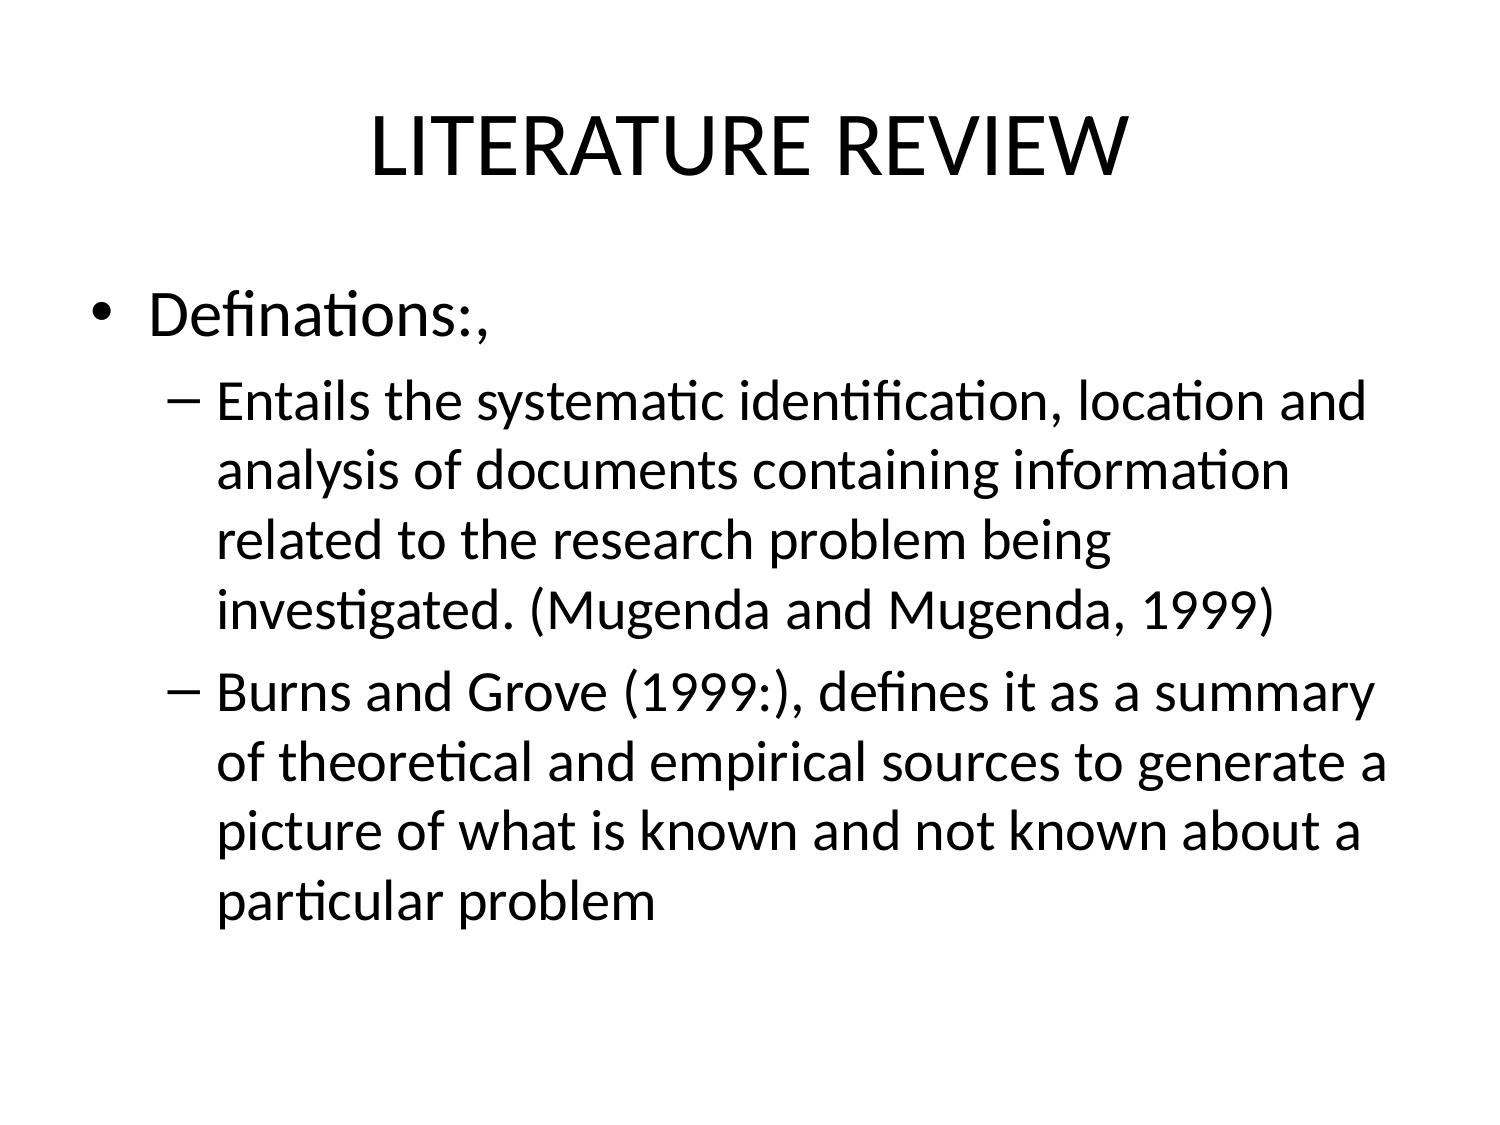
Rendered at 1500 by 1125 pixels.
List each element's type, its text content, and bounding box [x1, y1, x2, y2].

list Definations:, Entails the systematic identification, location and analysis of documents containing information related to the research problem being investigated. (Mugenda and Mugenda, 1999) Burns and Grove (1999:), defines it as a summary of theoretical and empirical sources to generate a picture of what is known and not known about a particular problem [75, 262, 1425, 1005]
title LITERATURE REVIEW [75, 45, 1425, 233]
